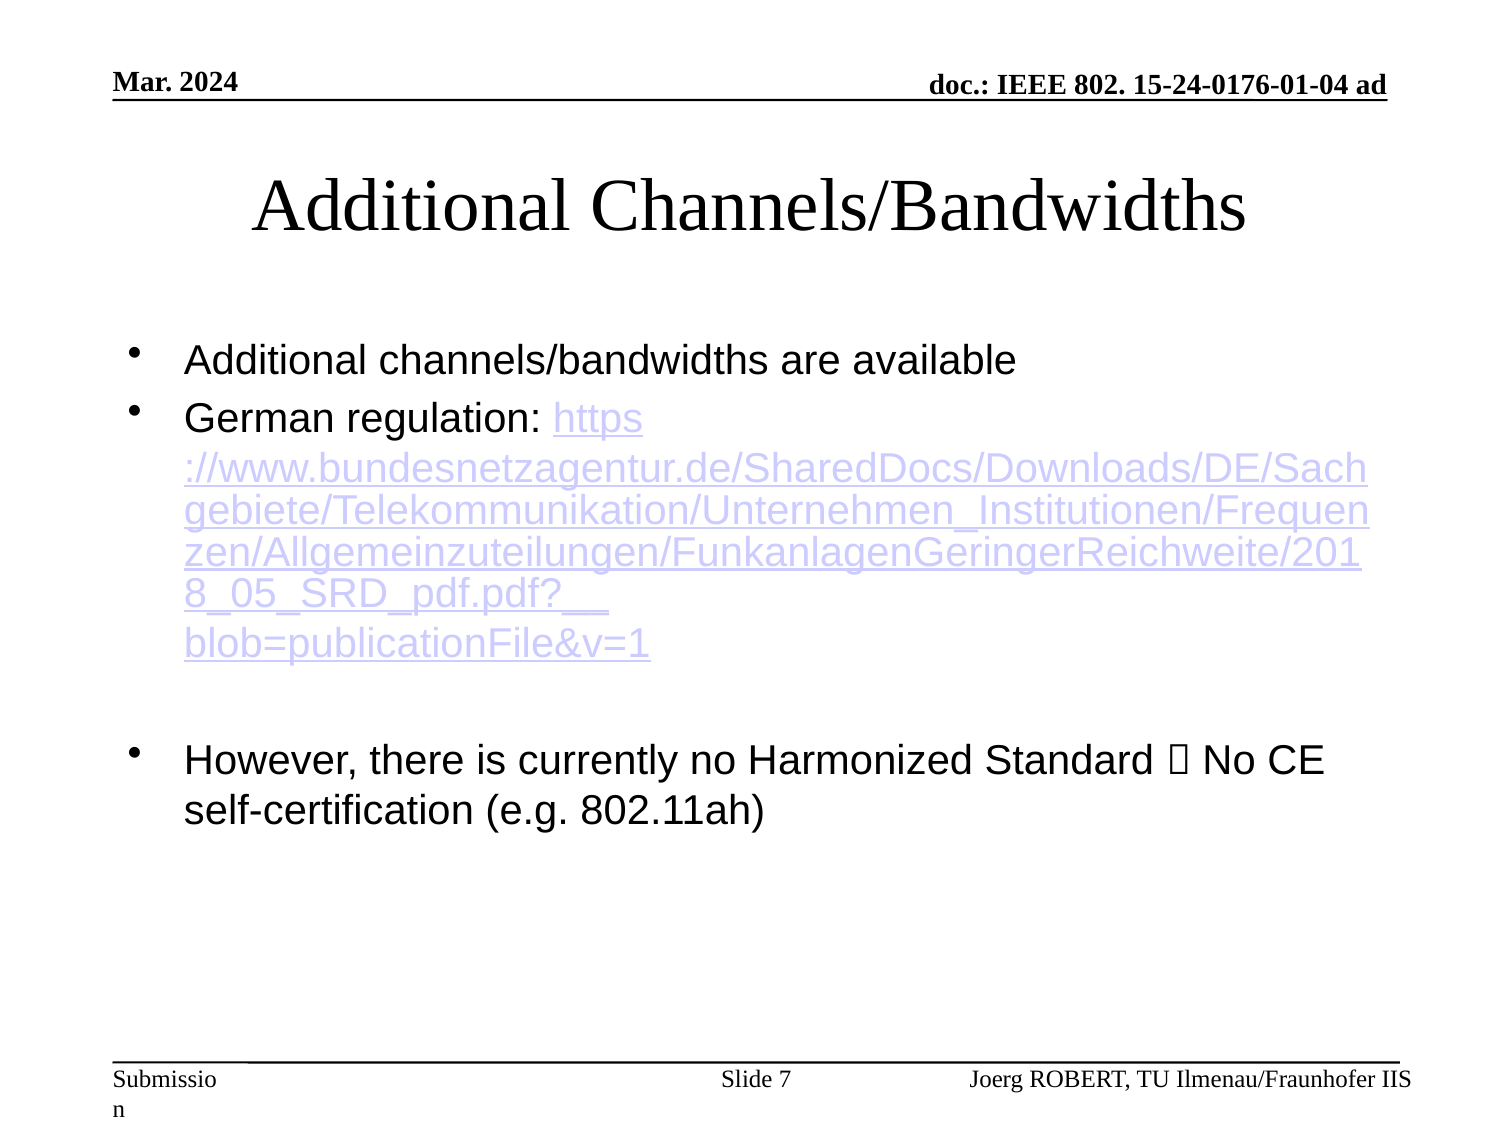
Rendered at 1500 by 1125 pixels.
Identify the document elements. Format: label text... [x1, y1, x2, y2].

footer Joerg ROBERT, TU Ilmenau/Fraunhofer IIS [900, 1062, 1413, 1093]
slide_number Slide 7 [712, 1062, 800, 1093]
list Additional channels/bandwidths are available German regulation: https://www.bundesnetzagentur.de/SharedDocs/Downloads/DE/Sachgebiete/Telekommunikation/Unternehmen_Institutionen/Frequenzen/Allgemeinzuteilungen/FunkanlagenGeringerReichweite/2018_05_SRD_pdf.pdf?__blob=publicationFile&v=1 However, there is currently no Harmonized Standard  No CE self-certification (e.g. 802.11ah) [112, 324, 1388, 1000]
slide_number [112, 62, 375, 98]
title Additional Channels/Bandwidths [112, 112, 1388, 288]
